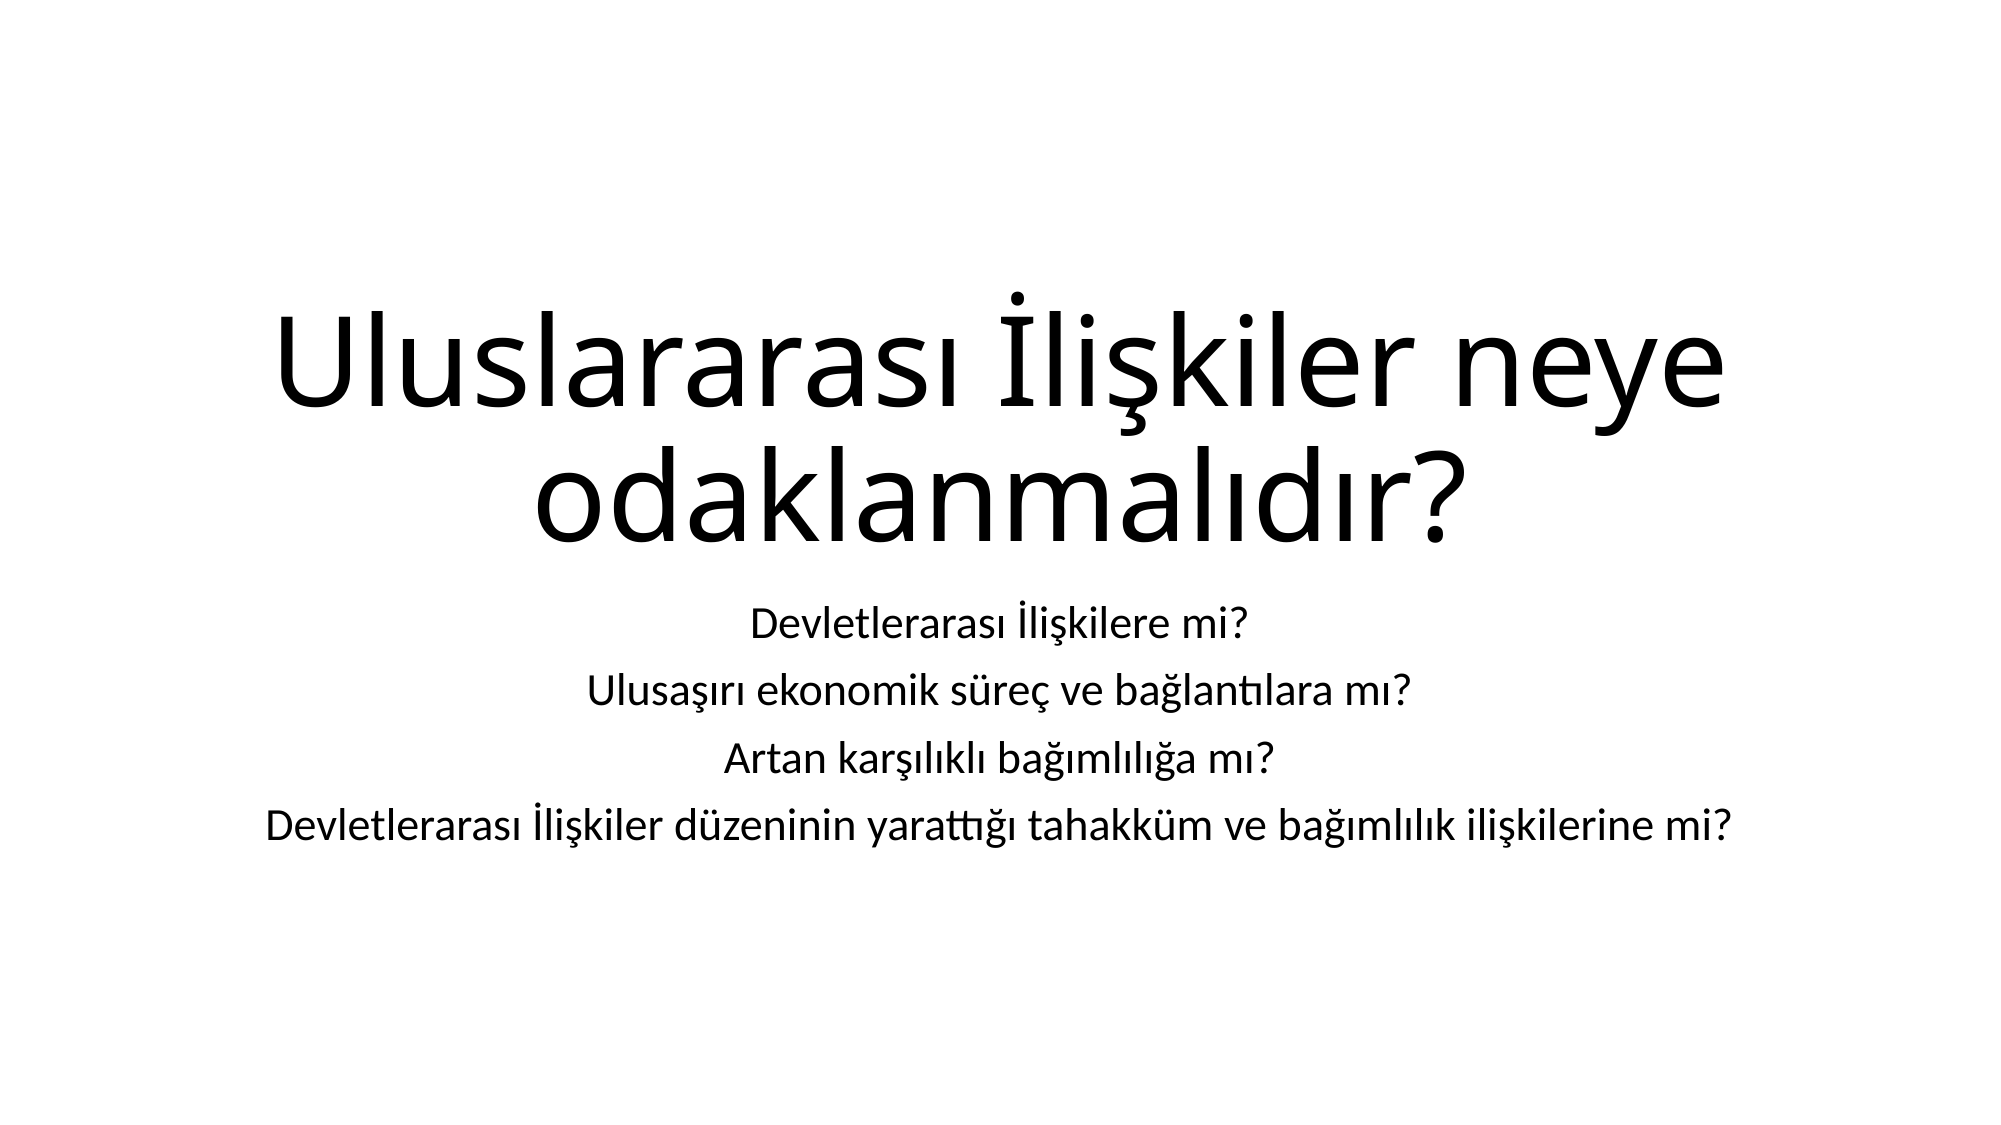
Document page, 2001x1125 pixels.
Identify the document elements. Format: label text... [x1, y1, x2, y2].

subtitle Devletlerarası İlişkilere mi? Ulusaşırı ekonomik süreç ve bağlantılara mı? Artan karşılıklı bağımlılığa mı? Devletlerarası İlişkiler düzeninin yarattığı tahakküm ve bağımlılık ilişkilerine mi? [249, 590, 1750, 863]
title Uluslararası İlişkiler neye odaklanmalıdır? [249, 184, 1750, 576]
